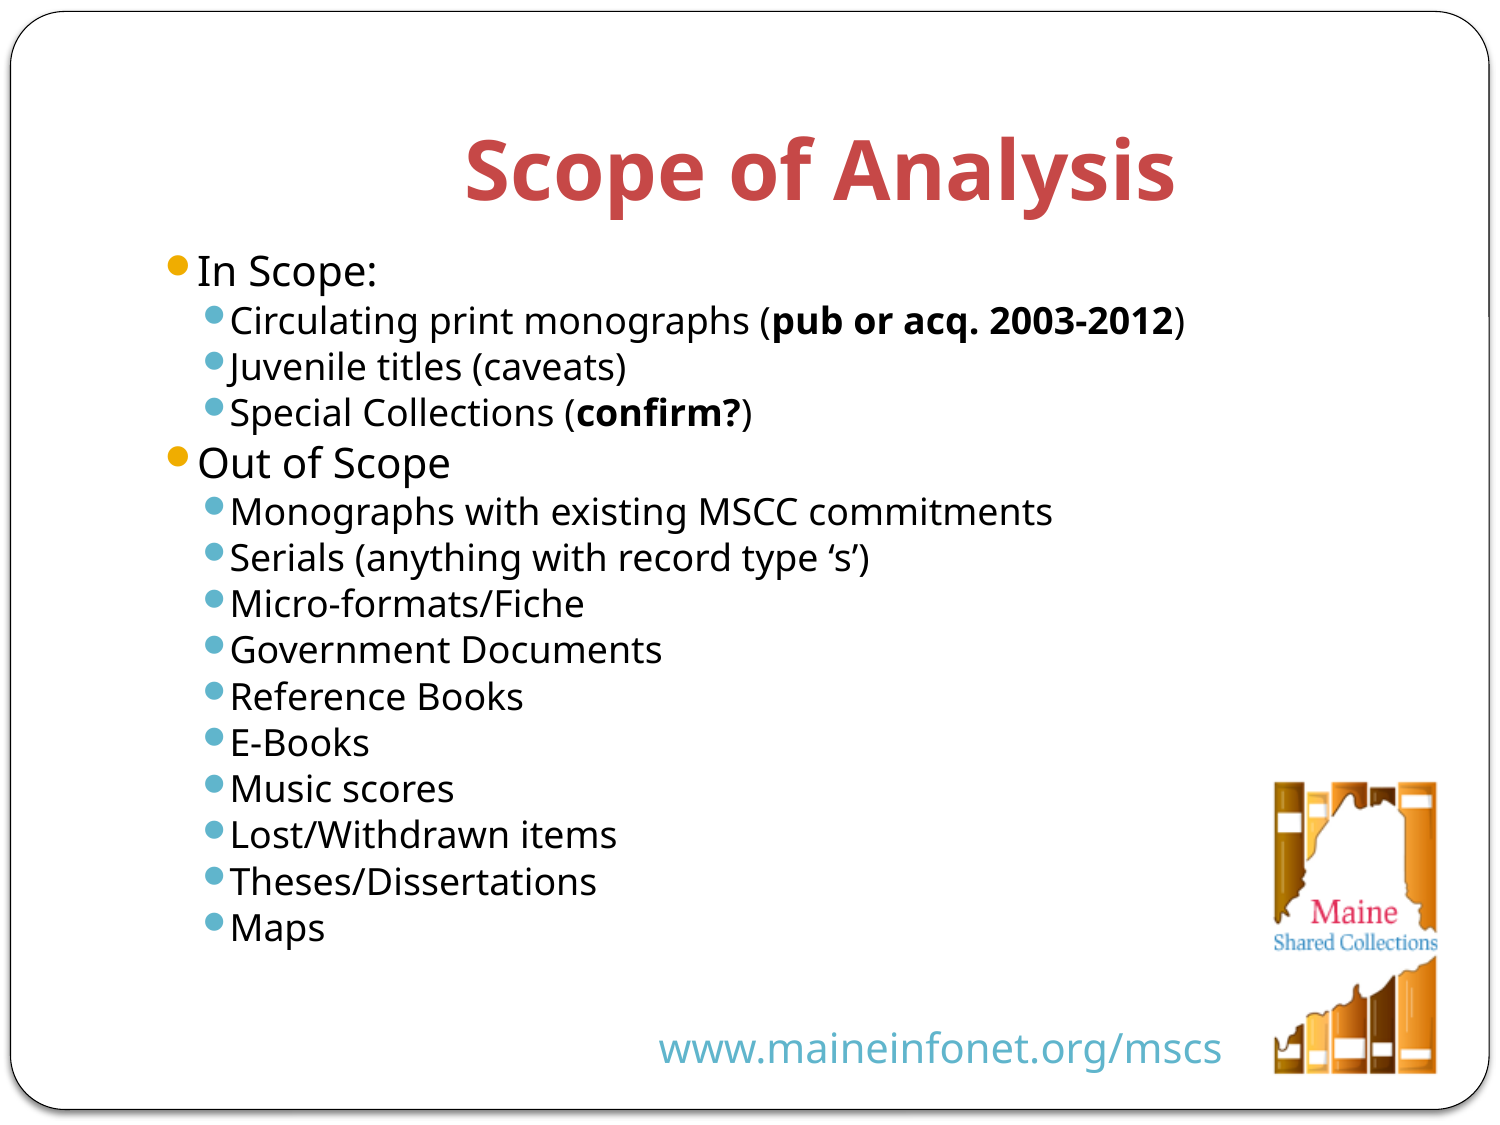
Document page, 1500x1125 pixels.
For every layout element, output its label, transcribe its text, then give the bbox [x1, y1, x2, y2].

title Scope of Analysis [150, 45, 1425, 233]
picture [1250, 762, 1469, 1096]
footer www.maineinfonet.org/mscs [150, 1012, 1238, 1088]
list In Scope: Circulating print monographs (pub or acq. 2003-2012) Juvenile titles (caveats) Special Collections (confirm?) Out of Scope Monographs with existing MSCC commitments Serials (anything with record type ‘s’) Micro-formats/Fiche Government Documents Reference Books E-Books Music scores Lost/Withdrawn items Theses/Dissertations Maps [150, 237, 1425, 988]
